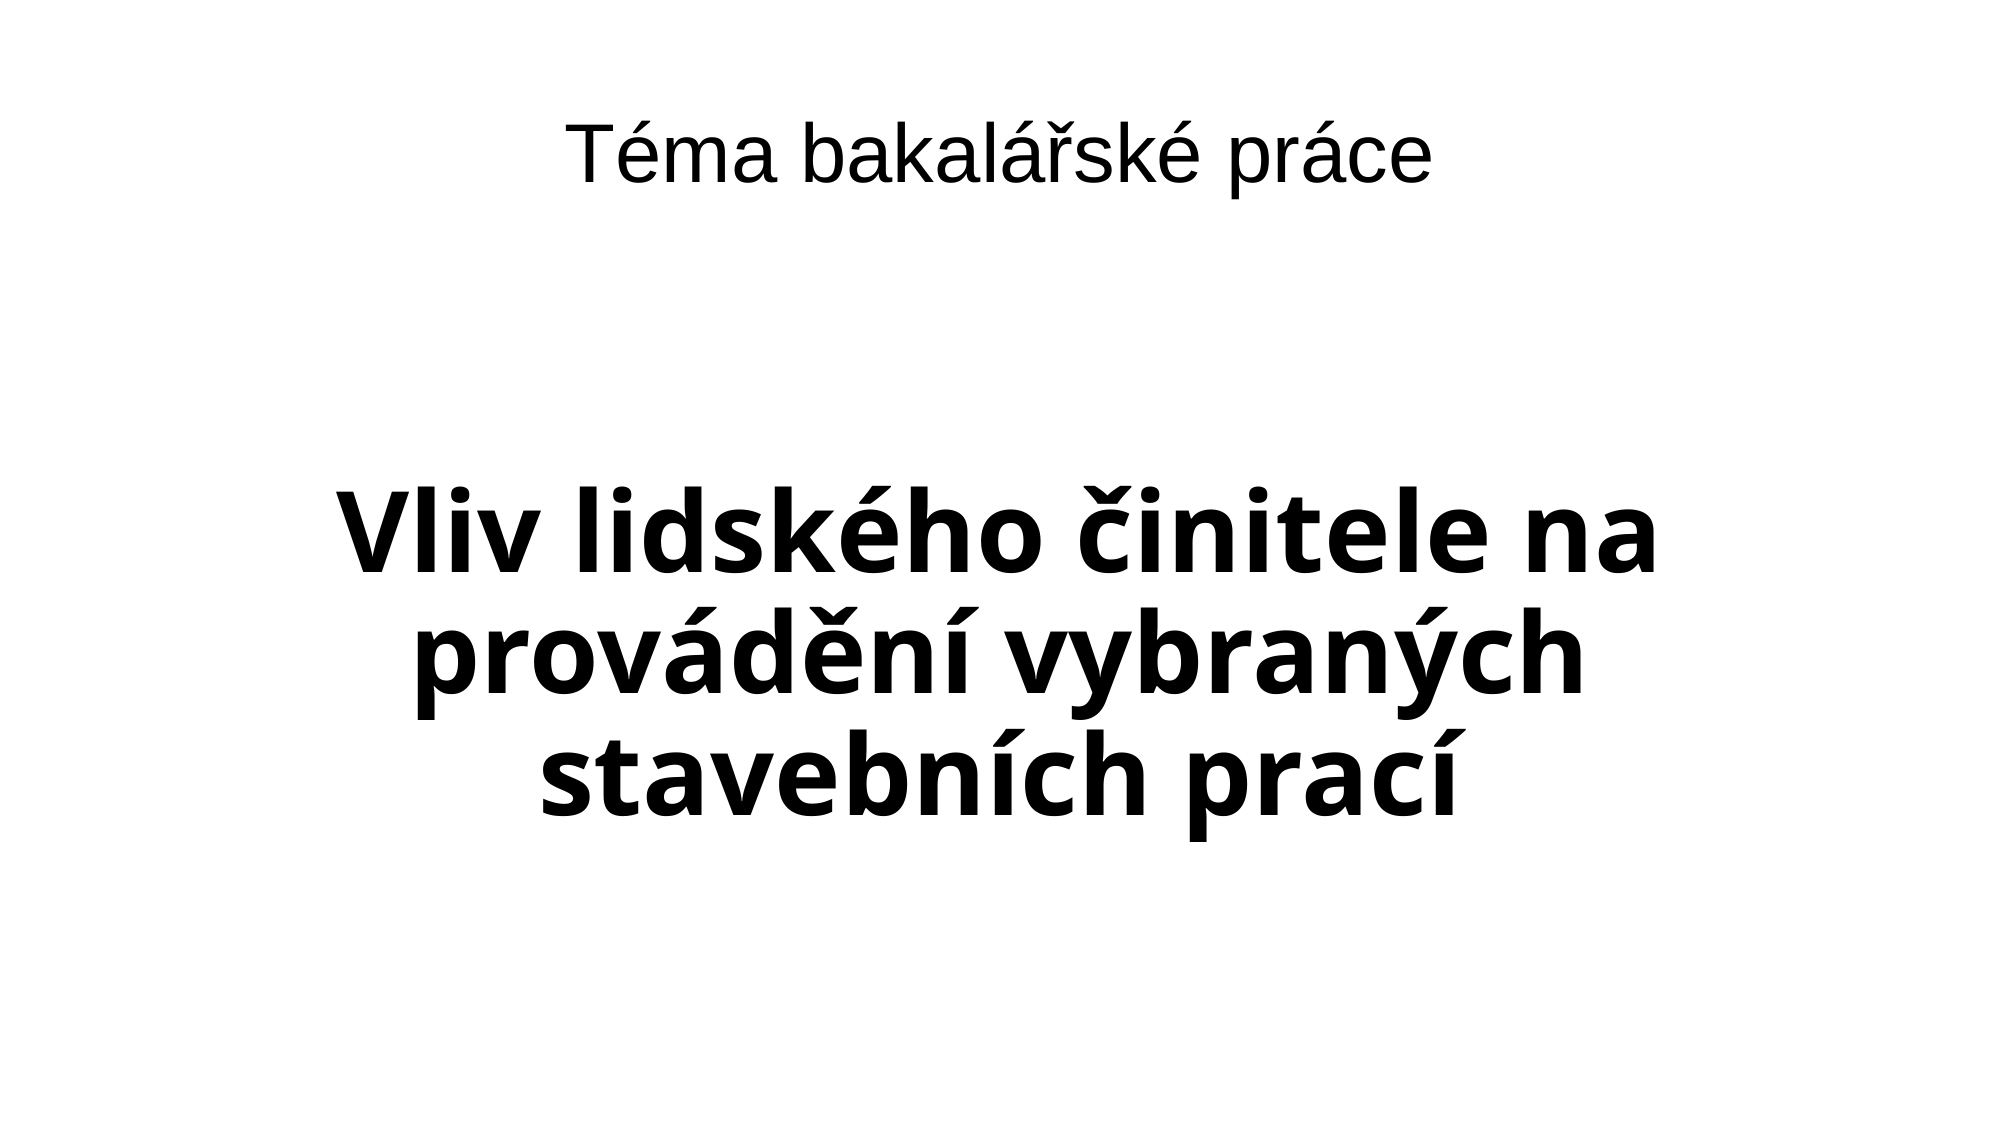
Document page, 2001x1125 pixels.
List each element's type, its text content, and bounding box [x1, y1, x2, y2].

title Vliv lidského činitele na provádění vybraných stavebních prací [228, 359, 1772, 956]
list Téma bakalářské práce [137, 102, 1863, 281]
